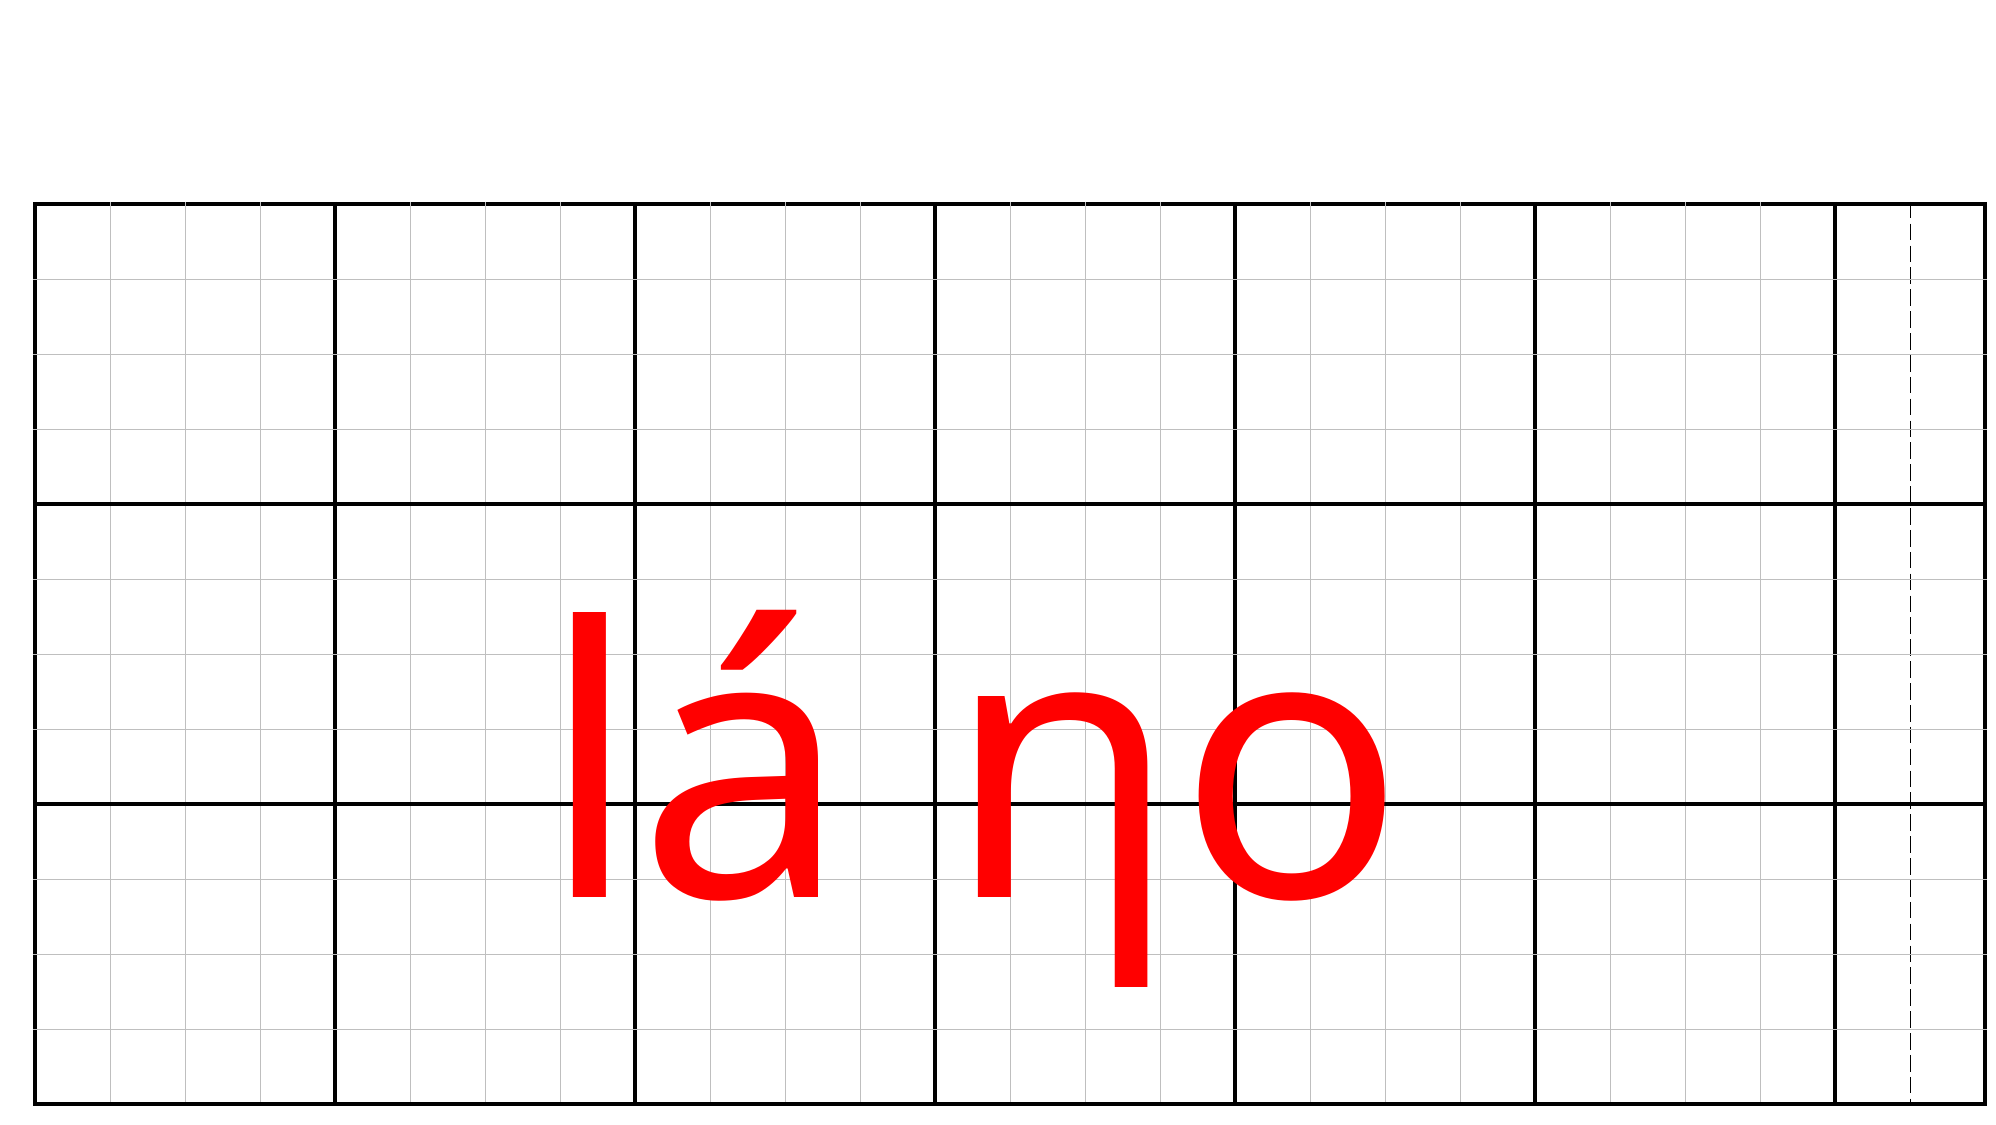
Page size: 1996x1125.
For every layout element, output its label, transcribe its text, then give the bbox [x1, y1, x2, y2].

table_cell [1611, 880, 1685, 954]
table_cell [1537, 355, 1610, 429]
table_cell [1461, 506, 1533, 512]
table_cell [337, 880, 360, 954]
table_cell [186, 506, 260, 579]
table_cell [1611, 430, 1685, 502]
table_header [937, 206, 1010, 279]
table_cell [937, 506, 1010, 512]
table_cell [1461, 280, 1533, 354]
table_cell [111, 655, 185, 729]
table_cell [637, 983, 710, 1029]
table_cell [1761, 1030, 1833, 1102]
table_cell [111, 730, 185, 802]
table_header [1386, 206, 1460, 279]
table_cell [561, 1030, 633, 1102]
table_cell [561, 280, 633, 354]
table_header [1611, 206, 1685, 279]
table_cell [186, 355, 260, 429]
table_cell [37, 355, 110, 429]
table_cell [1237, 983, 1310, 1029]
table_cell [111, 880, 185, 954]
table_cell [37, 955, 110, 1029]
table_cell [1386, 355, 1460, 429]
table_cell [1837, 1030, 1910, 1102]
table_cell [711, 430, 785, 502]
table_cell [1386, 430, 1460, 502]
table_header [1161, 206, 1233, 279]
table_cell [711, 355, 785, 429]
table_cell [1686, 880, 1760, 954]
table_cell [1611, 655, 1685, 729]
table_cell [1611, 280, 1685, 354]
table_cell [1311, 430, 1385, 502]
table_cell [486, 983, 560, 1029]
table_cell [1237, 506, 1310, 512]
table_cell [861, 280, 933, 354]
table_cell [1686, 730, 1760, 802]
table_cell [261, 955, 333, 1029]
table_cell [1910, 880, 1983, 954]
table_cell [261, 1030, 333, 1102]
table_cell [37, 580, 110, 654]
table_header [411, 206, 485, 279]
table_cell [711, 506, 785, 512]
table_cell [111, 580, 185, 654]
table_cell [1311, 1030, 1385, 1102]
table_cell [1761, 655, 1833, 729]
table_cell [1086, 506, 1160, 512]
table_cell [1461, 983, 1533, 1029]
table_header [637, 206, 710, 279]
table_cell [111, 955, 185, 1029]
table_header [261, 206, 333, 279]
table_cell [1311, 280, 1385, 354]
table_cell [1837, 506, 1910, 579]
table_cell [1910, 955, 1983, 1029]
table_cell [861, 1030, 933, 1102]
table_cell [186, 1030, 260, 1102]
table_cell [111, 506, 185, 579]
table_header [1837, 206, 1910, 279]
table_cell [1386, 280, 1460, 354]
table_cell [1837, 280, 1910, 354]
table_cell [637, 430, 710, 502]
table_cell [186, 430, 260, 502]
table_cell [337, 806, 360, 879]
table_cell [337, 1030, 410, 1102]
table_cell [1761, 580, 1833, 654]
table_cell [186, 280, 260, 354]
table_cell [37, 806, 110, 879]
table_cell [411, 430, 485, 502]
table_cell [637, 506, 710, 512]
table_cell [1386, 1030, 1460, 1102]
table_cell [1587, 580, 1610, 654]
table_cell [37, 1030, 110, 1102]
table_cell [1386, 983, 1460, 1029]
table_cell [1537, 1030, 1610, 1102]
table_cell [37, 655, 110, 729]
table_cell [37, 506, 110, 579]
table_cell [1910, 1030, 1983, 1102]
table_cell [186, 730, 260, 802]
table_cell [1611, 806, 1685, 879]
table_header [1910, 206, 1983, 279]
table_cell [111, 430, 185, 502]
table_cell [937, 355, 1010, 429]
table_cell [786, 355, 860, 429]
table_cell [337, 955, 410, 1029]
table_cell [1311, 983, 1385, 1029]
table_cell [786, 430, 860, 502]
table_cell [1086, 983, 1160, 1029]
table_cell [186, 880, 260, 954]
table_cell [937, 1030, 1010, 1102]
table_cell [1761, 806, 1833, 879]
table_cell [337, 655, 360, 729]
table_cell [261, 430, 333, 502]
table_cell [1837, 430, 1910, 502]
table_cell [1161, 430, 1233, 502]
table_cell [1761, 506, 1833, 579]
table_cell [1686, 280, 1760, 354]
table_cell [1161, 1030, 1233, 1102]
table_cell [561, 983, 633, 1029]
table_header [561, 206, 633, 279]
table_cell [1611, 355, 1685, 429]
table_cell [1461, 355, 1533, 429]
table_cell [1537, 280, 1610, 354]
table_cell [1761, 955, 1833, 1029]
table_cell [1761, 730, 1833, 802]
table_header [111, 206, 185, 279]
table_cell [1761, 430, 1833, 502]
table_cell [1587, 806, 1610, 879]
table_cell [1086, 430, 1160, 502]
table_header [711, 206, 785, 279]
table_cell [411, 355, 485, 429]
table_cell [1537, 955, 1610, 1029]
table_cell [1161, 983, 1233, 1029]
table_cell [1461, 430, 1533, 502]
table_cell [261, 280, 333, 354]
table_cell [1910, 355, 1983, 429]
table_cell [111, 280, 185, 354]
table_cell [261, 880, 333, 954]
table_cell [861, 506, 933, 512]
table_header [861, 206, 933, 279]
table_cell [37, 730, 110, 802]
table_cell [1237, 355, 1310, 429]
table_header [337, 206, 410, 279]
table_cell [1686, 430, 1760, 502]
table_cell [1837, 655, 1910, 729]
table_cell [1761, 280, 1833, 354]
table_cell [1587, 655, 1610, 729]
table_cell [1910, 580, 1983, 654]
table_header [486, 206, 560, 279]
table_cell [1011, 506, 1085, 512]
table_cell [1587, 880, 1610, 954]
table_cell [261, 655, 333, 729]
table_cell [1910, 506, 1983, 579]
table_cell [411, 1030, 485, 1102]
table_cell [786, 280, 860, 354]
table_header [786, 206, 860, 279]
table_cell [37, 280, 110, 354]
table_cell [1537, 506, 1610, 579]
text_box lá ηo [360, 512, 1587, 983]
table_cell [1011, 430, 1085, 502]
table_cell [1910, 730, 1983, 802]
table_cell [1537, 430, 1610, 502]
table_cell [861, 430, 933, 502]
table_cell [337, 355, 410, 429]
table_cell [711, 983, 785, 1029]
table_cell [1837, 730, 1910, 802]
table_cell [111, 1030, 185, 1102]
table_cell [186, 806, 260, 879]
table_cell [637, 280, 710, 354]
table_cell [337, 730, 360, 802]
table_header [186, 206, 260, 279]
table_cell [261, 730, 333, 802]
table_cell [486, 430, 560, 502]
table_cell [861, 983, 933, 1029]
table_cell [1910, 806, 1983, 879]
table_cell [1837, 580, 1910, 654]
table_cell [261, 506, 333, 579]
table_cell [1686, 655, 1760, 729]
table_cell [1686, 580, 1760, 654]
table_cell [486, 355, 560, 429]
table_header [1237, 206, 1310, 279]
table_cell [1686, 806, 1760, 879]
table_cell [937, 280, 1010, 354]
table_cell [1611, 580, 1685, 654]
table_cell [1311, 506, 1385, 512]
table_cell [1311, 355, 1385, 429]
table_cell [1761, 880, 1833, 954]
table_cell [937, 430, 1010, 502]
table_cell [261, 806, 333, 879]
table_cell [186, 580, 260, 654]
table_header [37, 206, 110, 279]
table_cell [1237, 1030, 1310, 1102]
table_cell [1686, 955, 1760, 1029]
table_cell [337, 430, 410, 502]
table_cell [186, 955, 260, 1029]
table_cell [1837, 355, 1910, 429]
table_cell [337, 280, 410, 354]
table_header [1011, 206, 1085, 279]
table_cell [1686, 1030, 1760, 1102]
table_cell [1611, 506, 1685, 579]
table_cell [411, 983, 485, 1029]
table_cell [411, 280, 485, 354]
table_cell [711, 280, 785, 354]
table_cell [37, 880, 110, 954]
table_cell [1011, 1030, 1085, 1102]
table_cell [486, 1030, 560, 1102]
table_cell [1611, 1030, 1685, 1102]
table_cell [1461, 1030, 1533, 1102]
table_cell [1086, 1030, 1160, 1102]
table_cell [1837, 806, 1910, 879]
table_cell [1237, 430, 1310, 502]
table_cell [111, 355, 185, 429]
table_cell [637, 355, 710, 429]
table_cell [337, 580, 360, 654]
table_cell [1161, 506, 1233, 512]
table_cell [486, 280, 560, 354]
table_cell [1161, 355, 1233, 429]
table_cell [711, 1030, 785, 1102]
table_header [1537, 206, 1610, 279]
table_cell [261, 580, 333, 654]
table_cell [1910, 280, 1983, 354]
table_cell [561, 430, 633, 502]
table_cell [861, 355, 933, 429]
table_cell [637, 1030, 710, 1102]
table_cell [786, 506, 860, 512]
table_cell [1587, 730, 1610, 802]
table_cell [1611, 955, 1685, 1029]
table_header [1761, 206, 1833, 279]
table_cell [937, 983, 1010, 1029]
table_cell [1837, 955, 1910, 1029]
table_cell [786, 983, 860, 1029]
table_cell [337, 506, 410, 579]
table_cell [1611, 730, 1685, 802]
table_cell [1761, 355, 1833, 429]
table_cell [111, 806, 185, 879]
table_cell [561, 506, 633, 512]
table_cell [1686, 506, 1760, 579]
table_header [1311, 206, 1385, 279]
table_cell [37, 430, 110, 502]
table_header [1686, 206, 1760, 279]
table_cell [1086, 280, 1160, 354]
table_cell [1837, 880, 1910, 954]
table_cell [1686, 355, 1760, 429]
table_cell [1011, 355, 1085, 429]
table_cell [1910, 430, 1983, 502]
table_cell [1161, 280, 1233, 354]
table_cell [1011, 983, 1085, 1029]
table_cell [1910, 655, 1983, 729]
table_cell [486, 506, 560, 512]
table_cell [1386, 506, 1460, 512]
table_cell [1011, 280, 1085, 354]
table_cell [786, 1030, 860, 1102]
table_header [1461, 206, 1533, 279]
table_cell [561, 355, 633, 429]
table_cell [186, 655, 260, 729]
table_header [1086, 206, 1160, 279]
table_cell [261, 355, 333, 429]
table_cell [1086, 355, 1160, 429]
table_cell [411, 506, 485, 512]
table_cell [1237, 280, 1310, 354]
